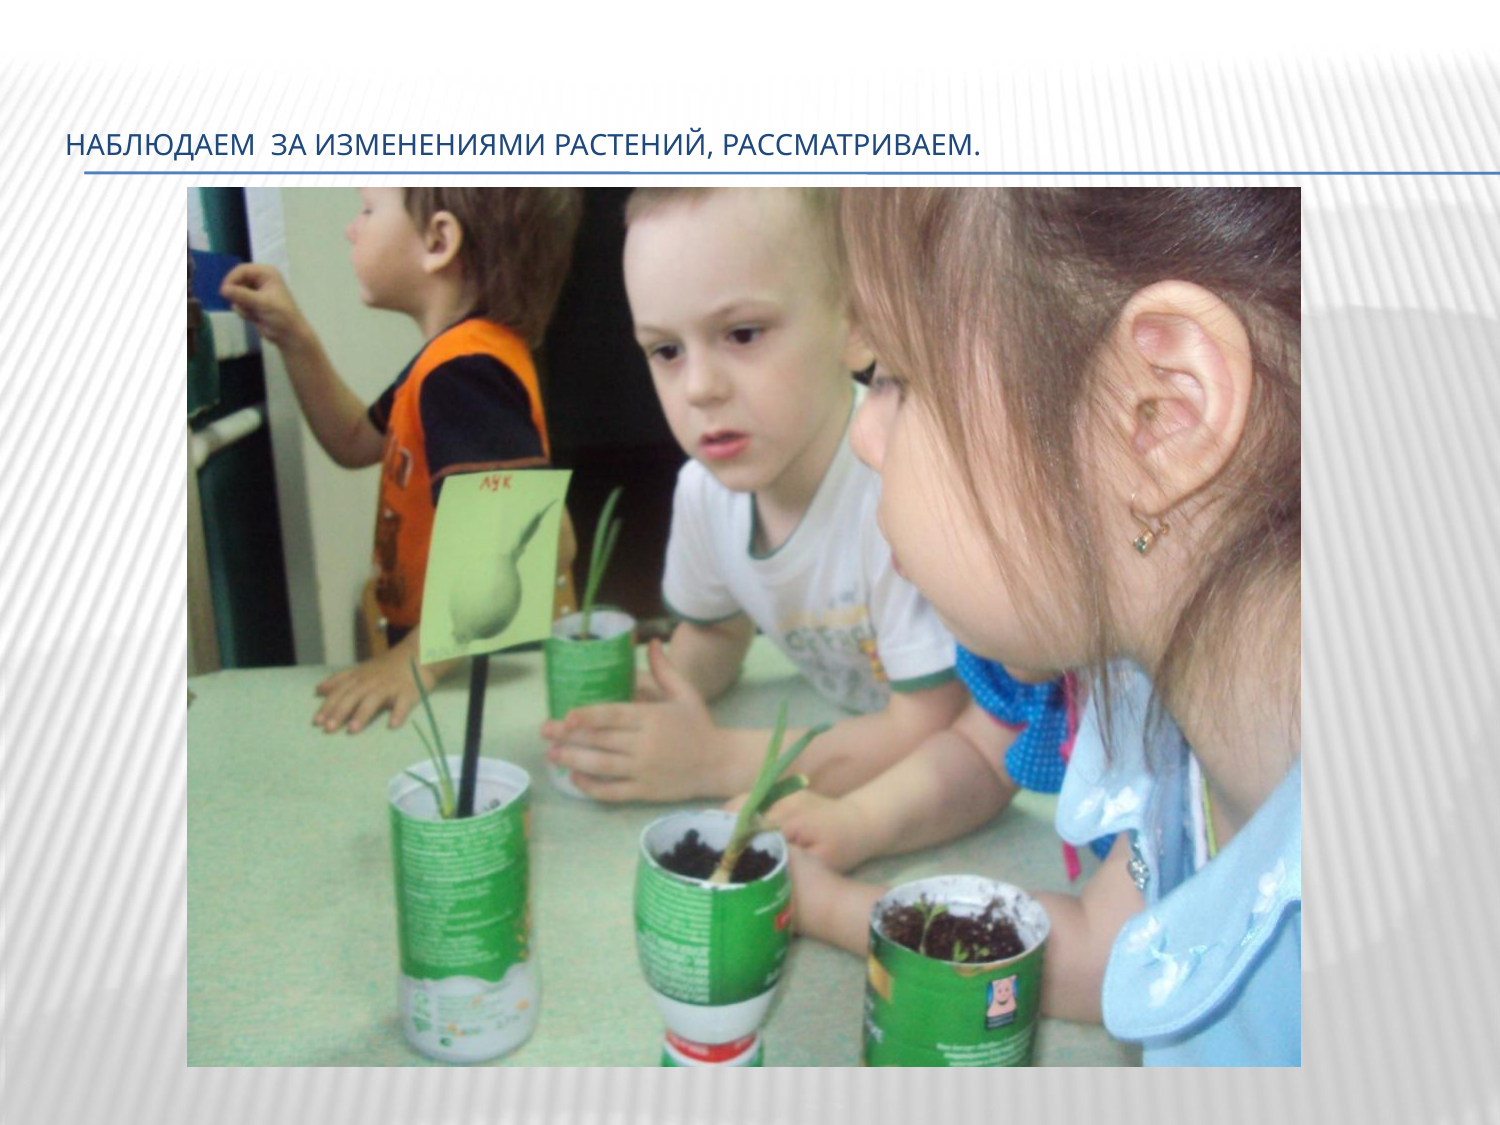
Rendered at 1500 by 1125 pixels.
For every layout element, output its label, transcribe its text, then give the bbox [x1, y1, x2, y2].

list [187, 187, 1302, 1067]
title Наблюдаем за изменениями растений, рассматриваем. [50, 75, 1475, 213]
